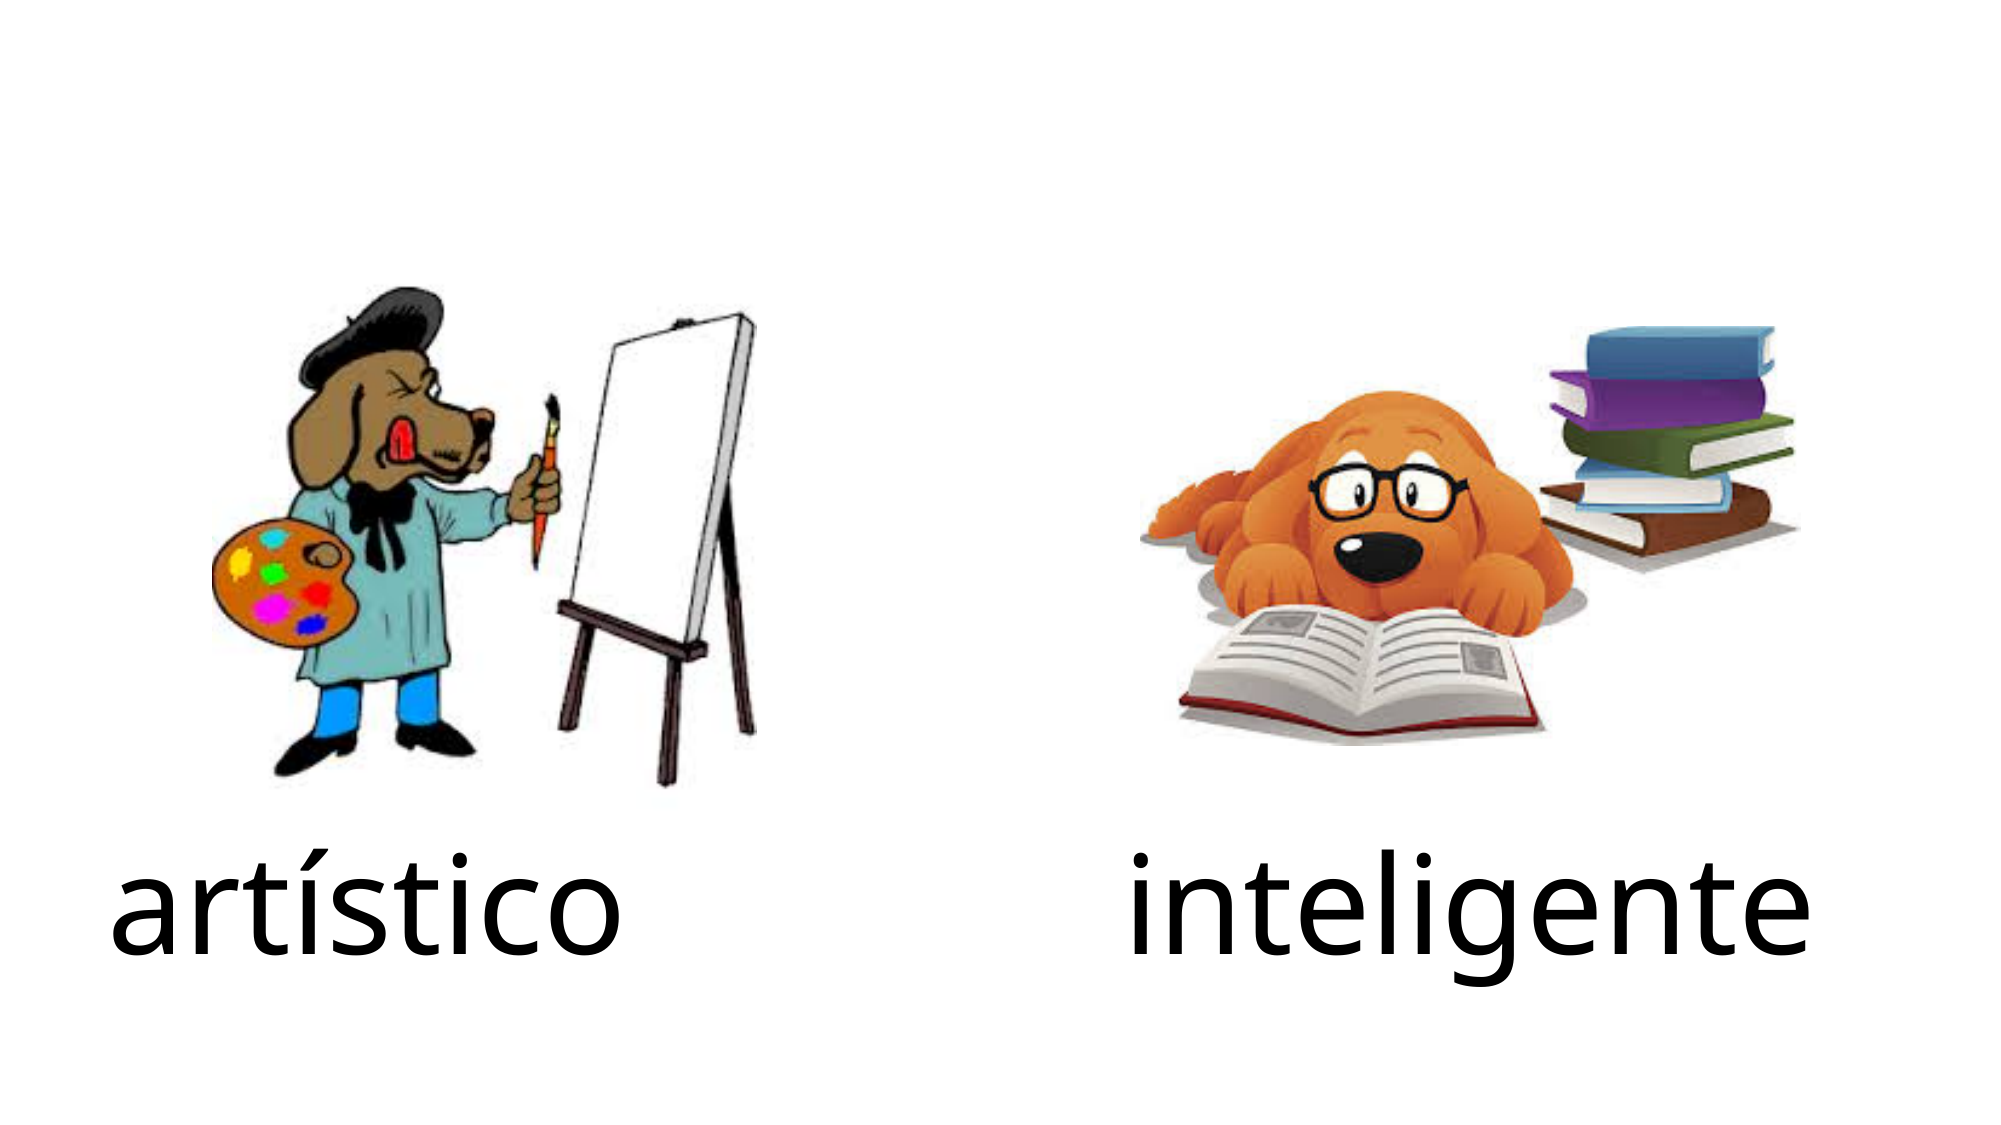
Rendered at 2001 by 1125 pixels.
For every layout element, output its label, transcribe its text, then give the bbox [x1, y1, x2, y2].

text_box inteligente [1108, 810, 1832, 990]
picture [212, 266, 757, 811]
text_box artístico [93, 810, 876, 990]
picture [1140, 326, 1801, 746]
